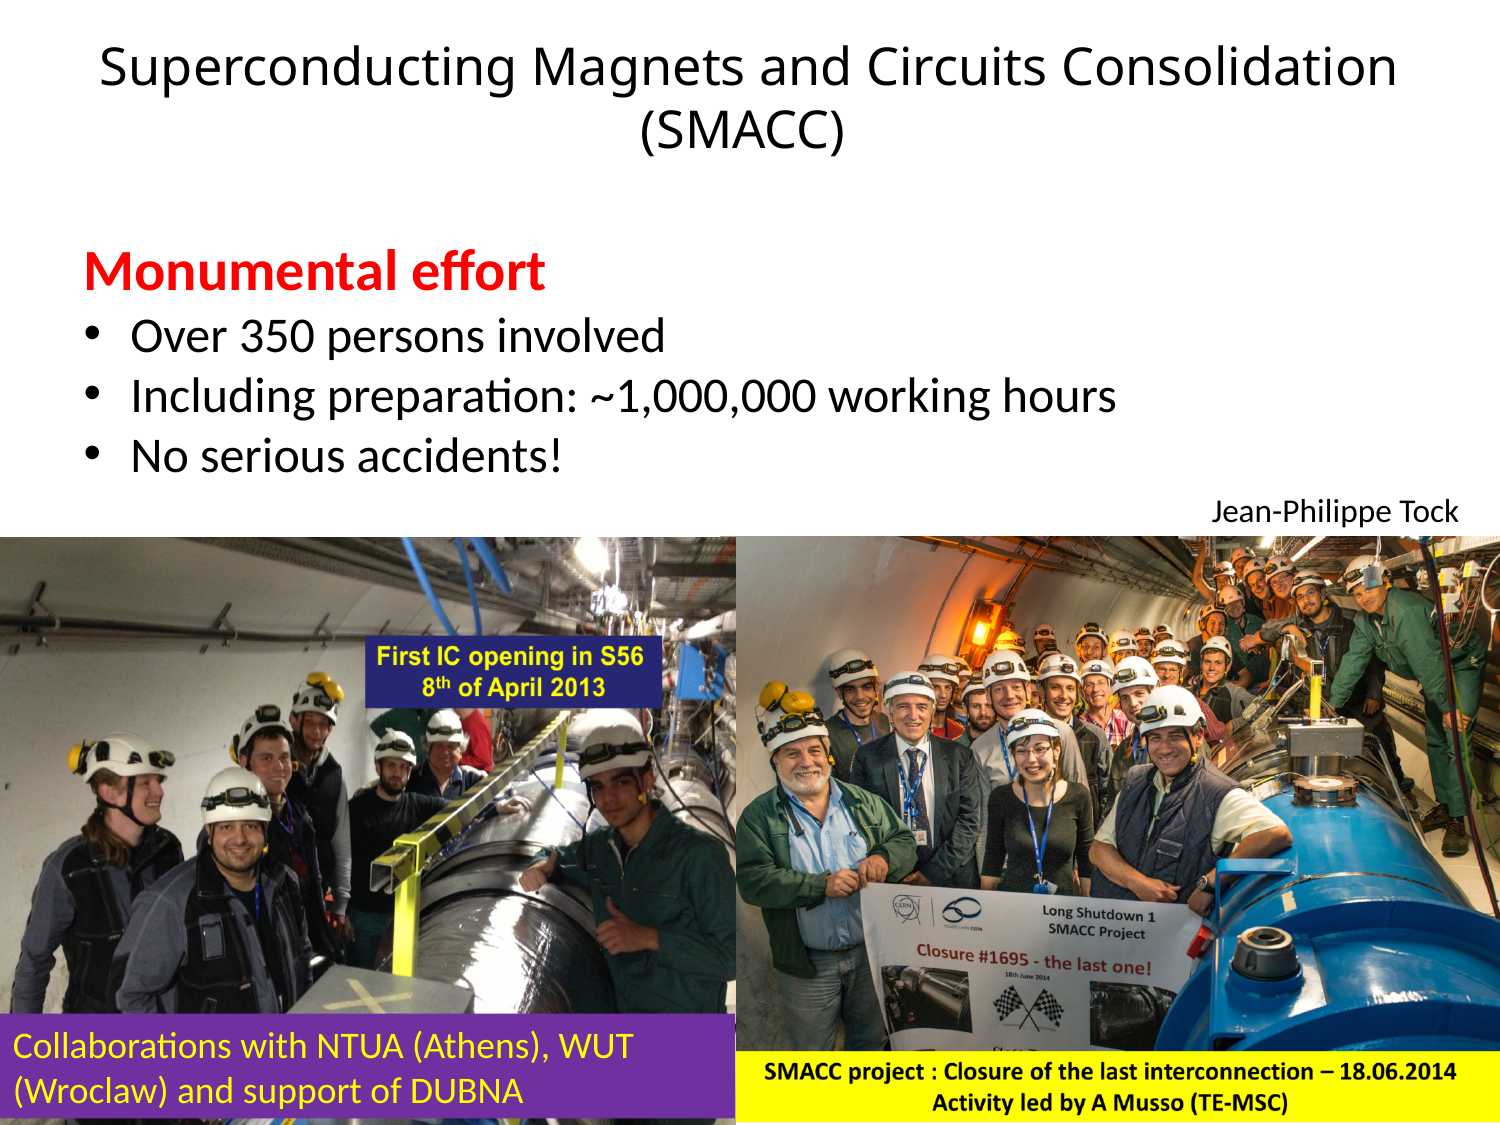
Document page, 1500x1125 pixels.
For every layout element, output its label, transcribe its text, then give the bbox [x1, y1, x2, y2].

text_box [0, 536, 736, 1125]
picture [736, 536, 1500, 1125]
text_box Monumental effort Over 350 persons involved Including preparation: ~1,000,000 working hours No serious accidents! [68, 224, 1133, 490]
text_box Jean-Philippe Tock [1197, 481, 1498, 535]
title Superconducting Magnets and Circuits Consolidation (SMACC) [75, 24, 1425, 168]
